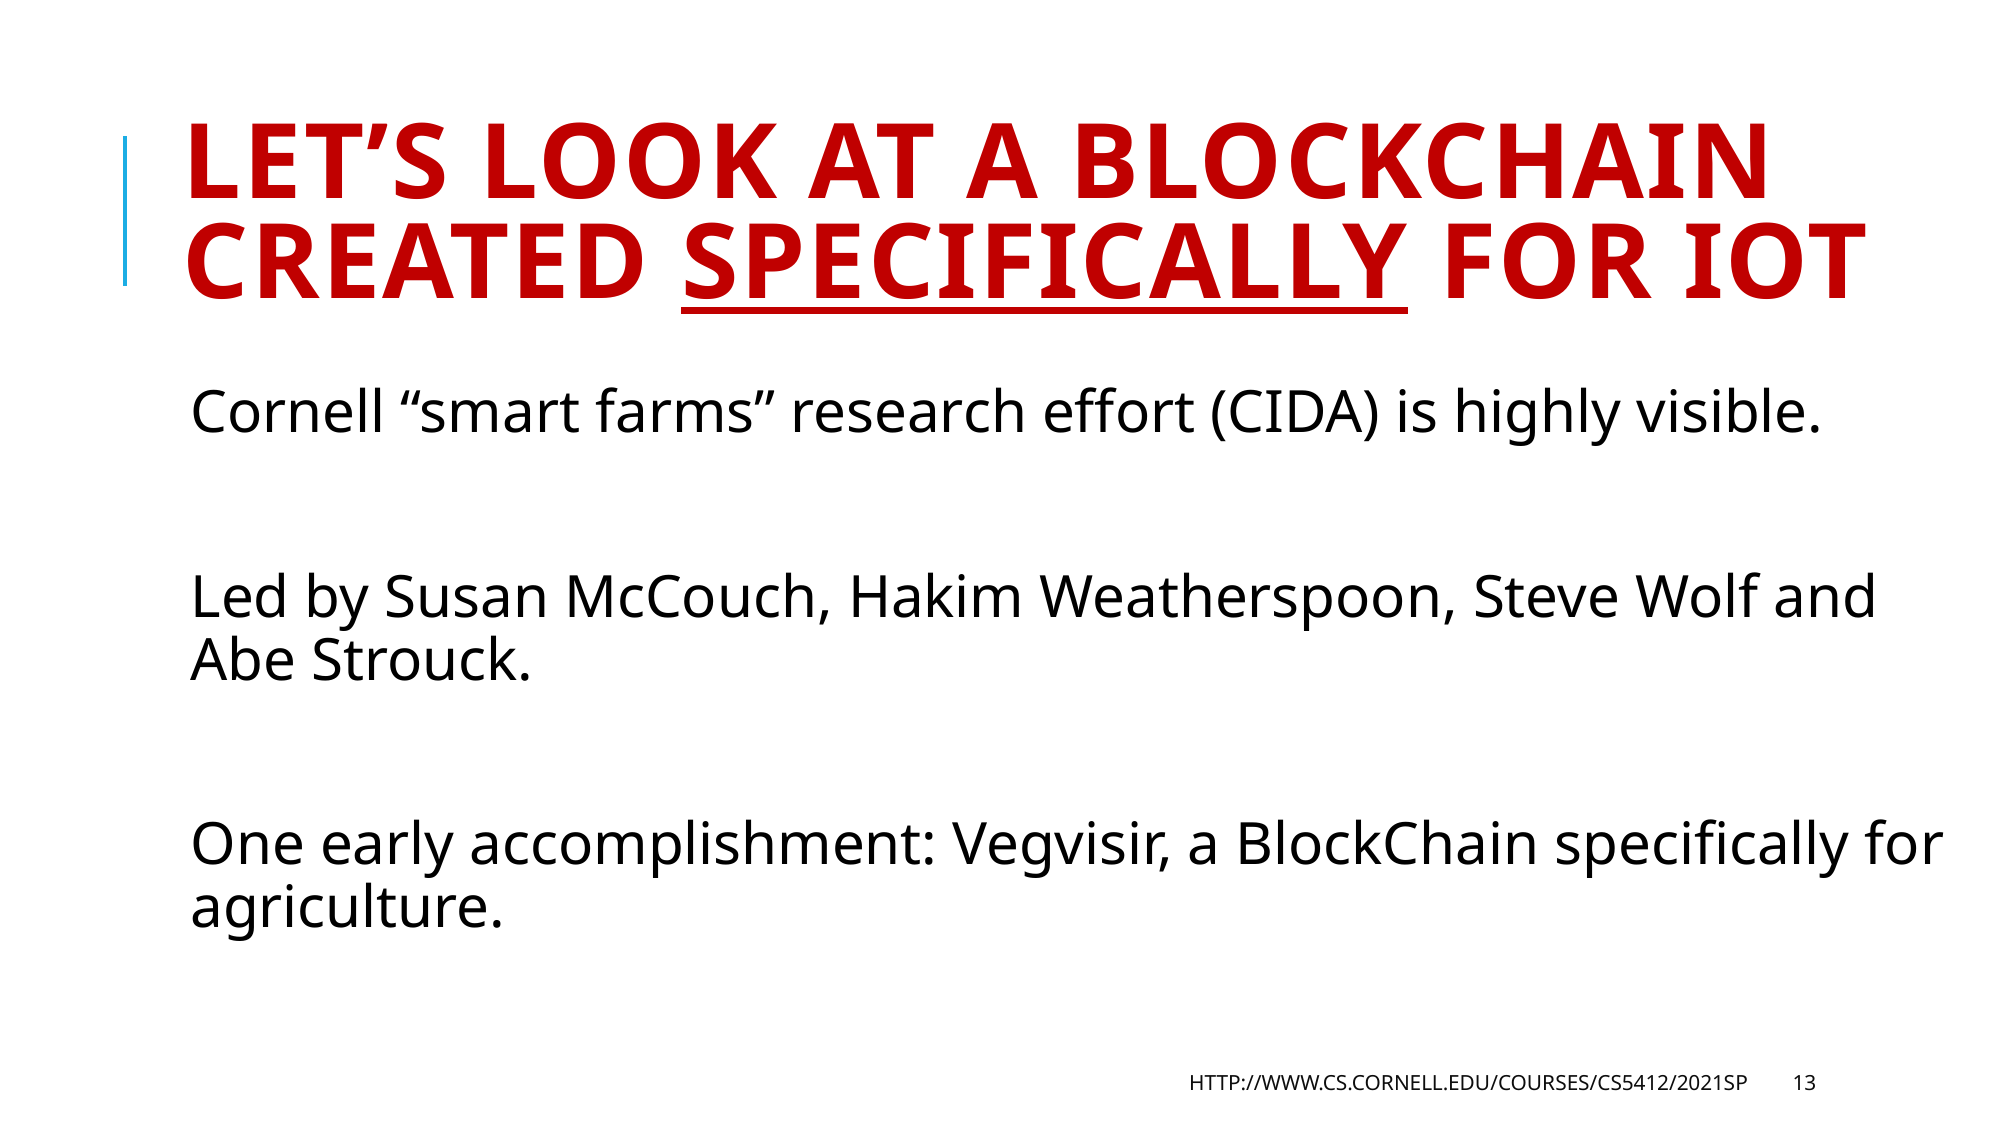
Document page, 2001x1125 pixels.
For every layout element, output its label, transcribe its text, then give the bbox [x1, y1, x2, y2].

slide_number 13 [1777, 1061, 1938, 1107]
list Cornell “smart farms” research effort (CIDA) is highly visible. Led by Susan McCouch, Hakim Weatherspoon, Steve Wolf and Abe Strouck. One early accomplishment: Vegvisir, a BlockChain specifically for agriculture. [168, 375, 1977, 1035]
footer http://www.cs.cornell.edu/courses/cs5412/2021sp [794, 1061, 1763, 1107]
title Let’s look at a Blockchain created specifically for IoT [168, 96, 1938, 342]
